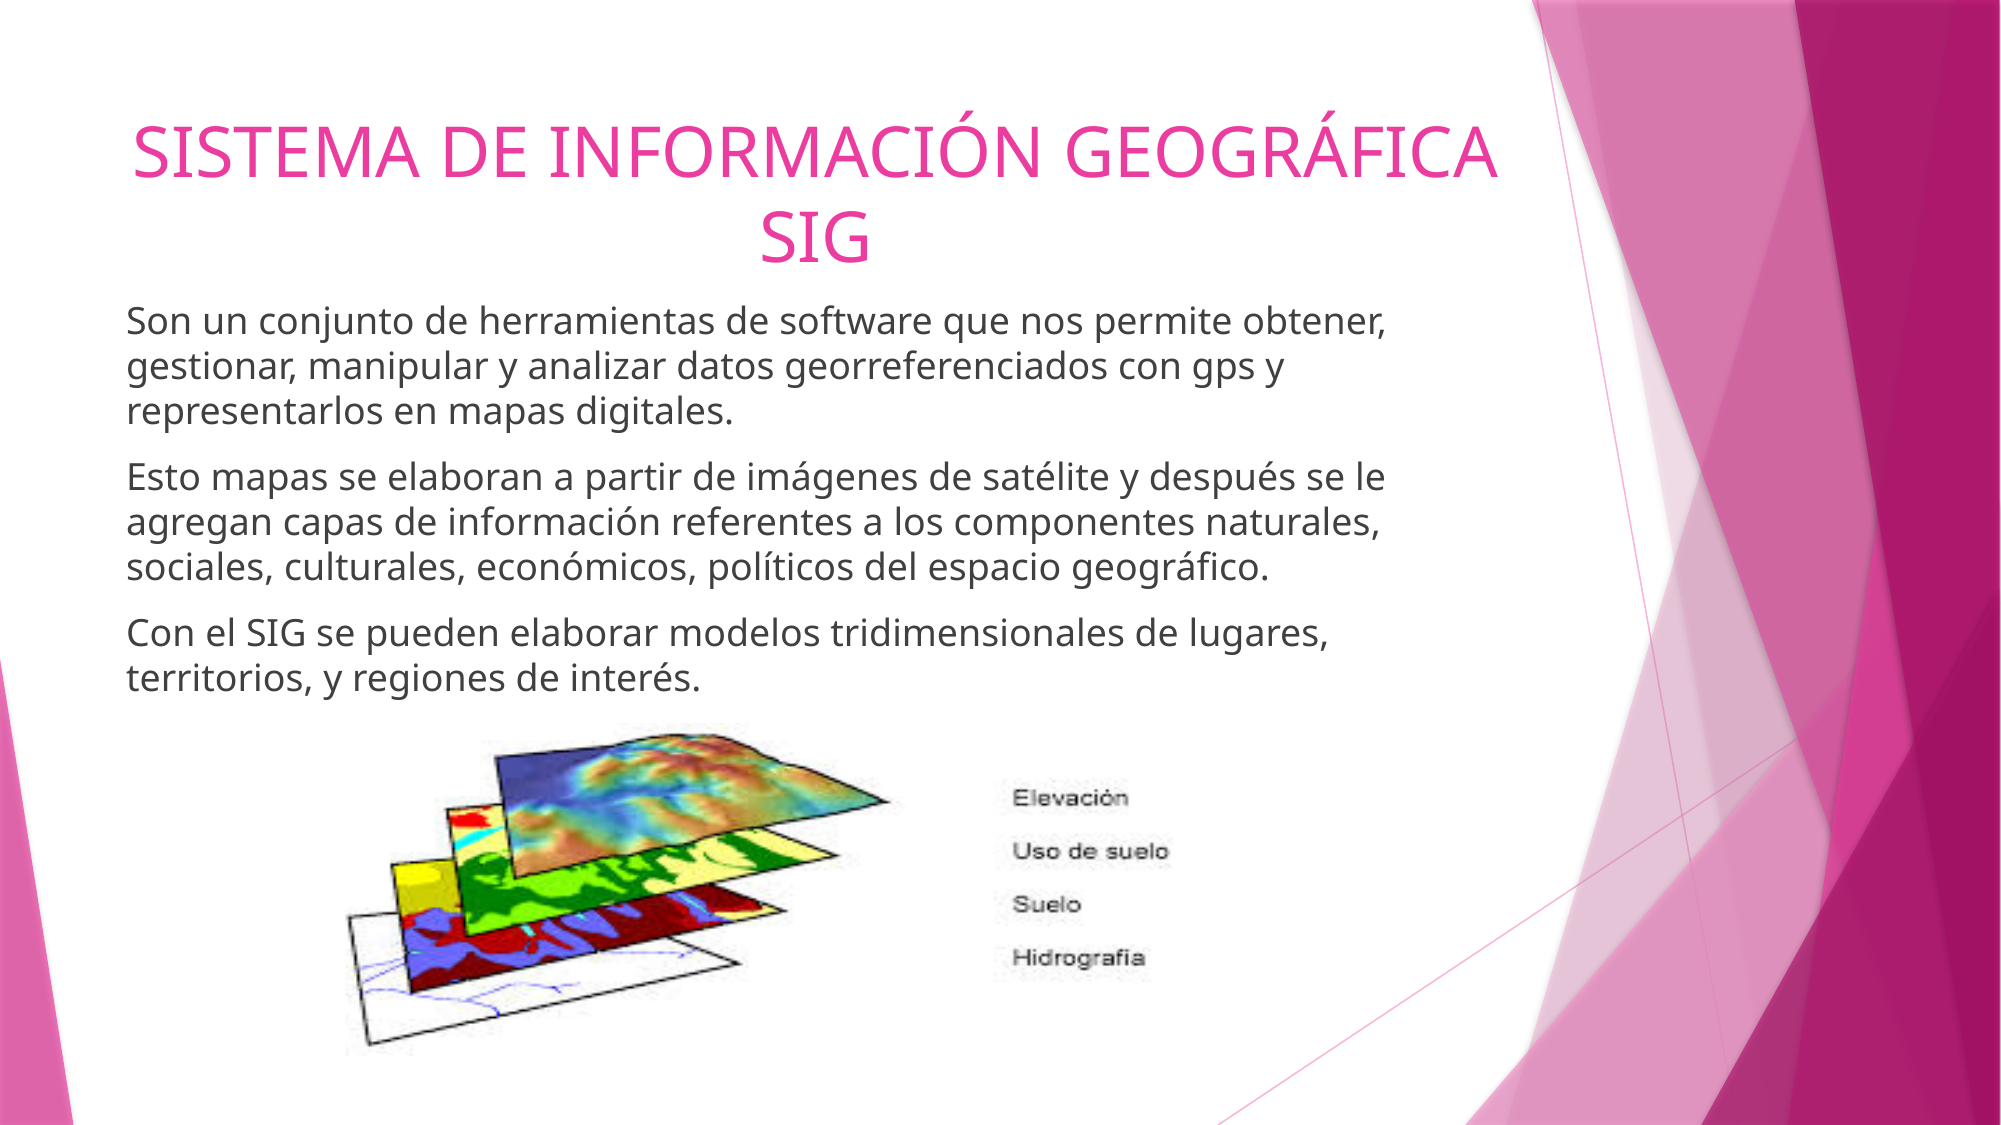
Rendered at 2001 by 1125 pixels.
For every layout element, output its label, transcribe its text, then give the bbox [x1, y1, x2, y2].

title SISTEMA DE INFORMACIÓN GEOGRÁFICA SIG [111, 99, 1522, 289]
list Son un conjunto de herramientas de software que nos permite obtener, gestionar, manipular y analizar datos georreferenciados con gps y representarlos en mapas digitales. Esto mapas se elaboran a partir de imágenes de satélite y después se le agregan capas de información referentes a los componentes naturales, sociales, culturales, económicos, políticos del espacio geográfico. Con el SIG se pueden elaborar modelos tridimensionales de lugares, territorios, y regiones de interés. [111, 289, 1522, 991]
picture [301, 722, 1266, 1062]
